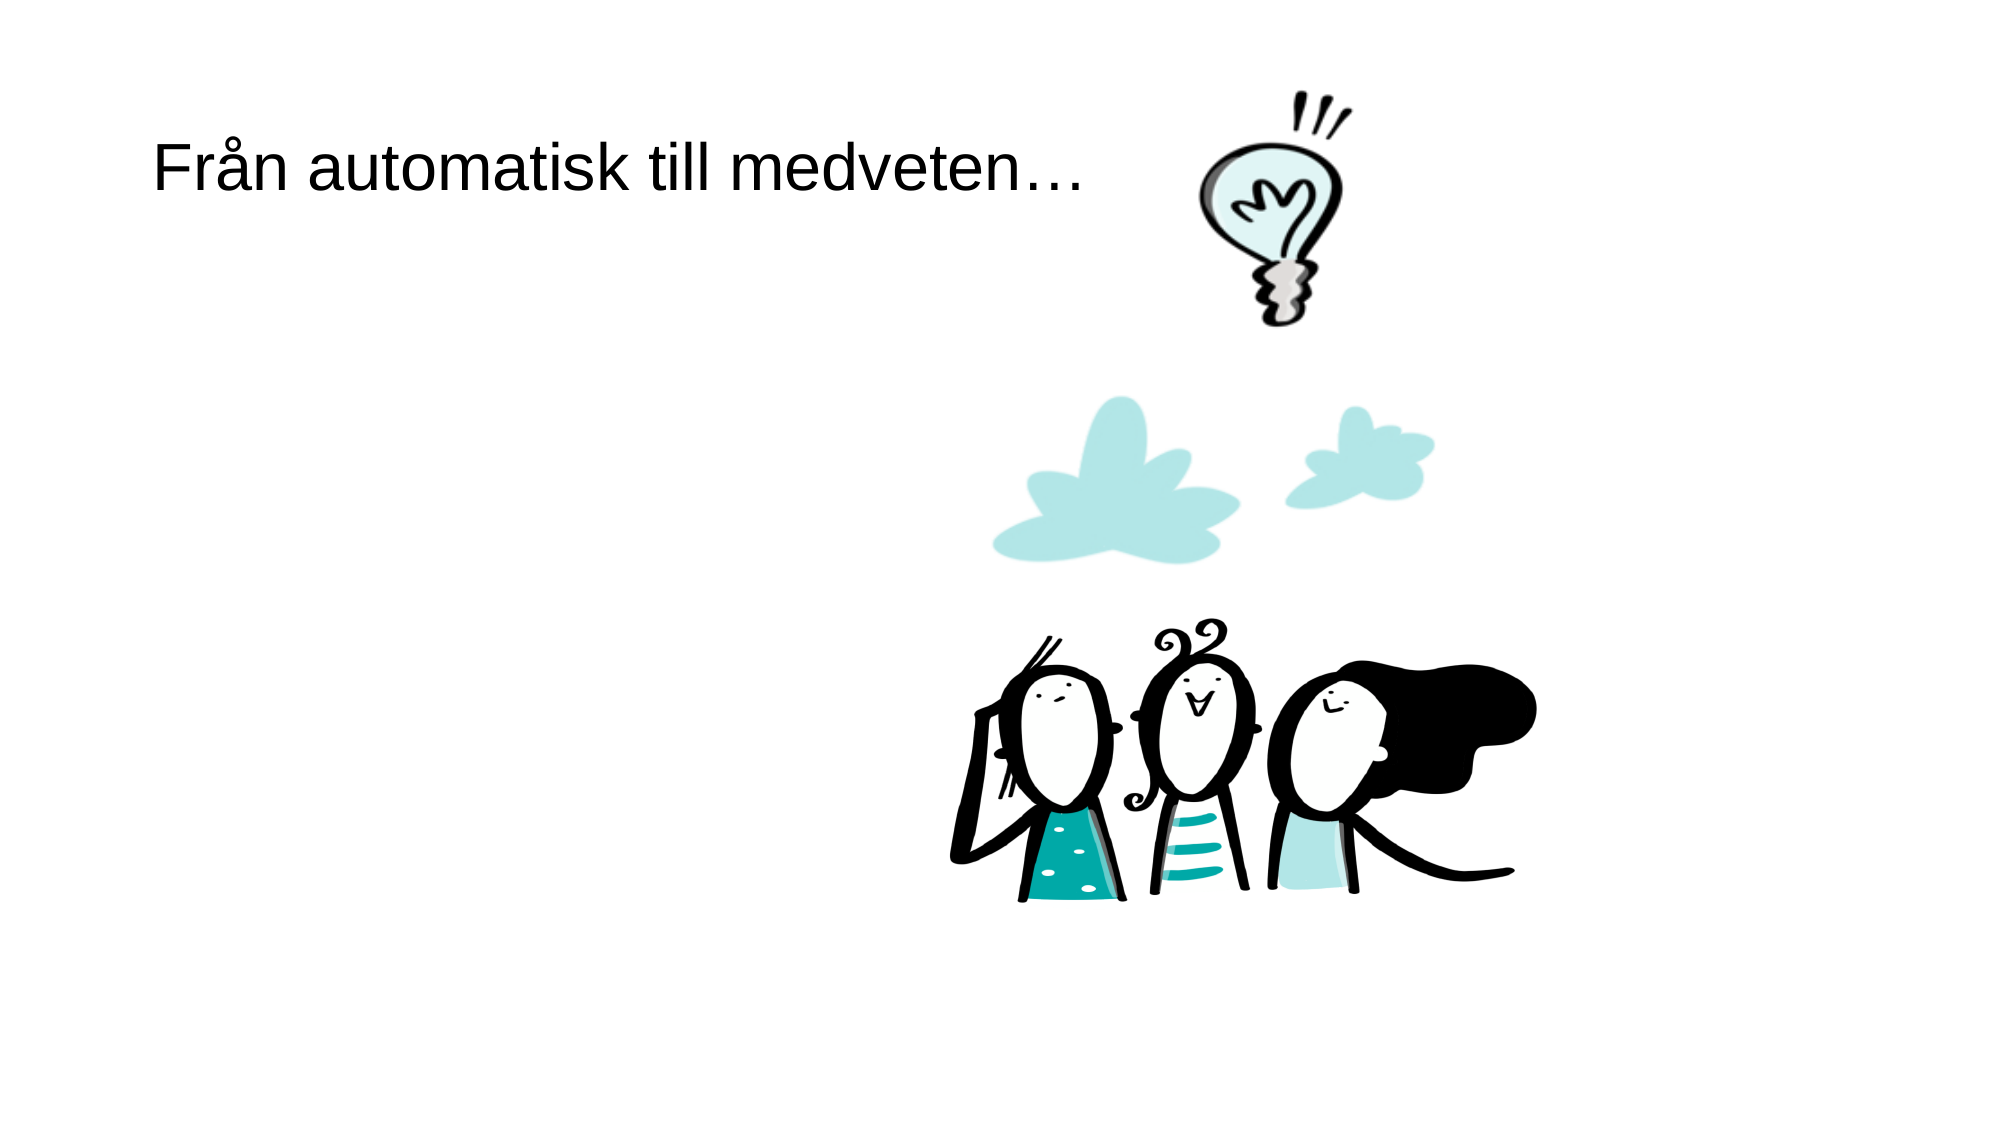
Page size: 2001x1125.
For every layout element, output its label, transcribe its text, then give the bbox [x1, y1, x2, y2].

picture [873, 66, 1468, 589]
picture [509, 618, 1922, 933]
title Från automatisk till medveten… [137, 59, 1863, 278]
